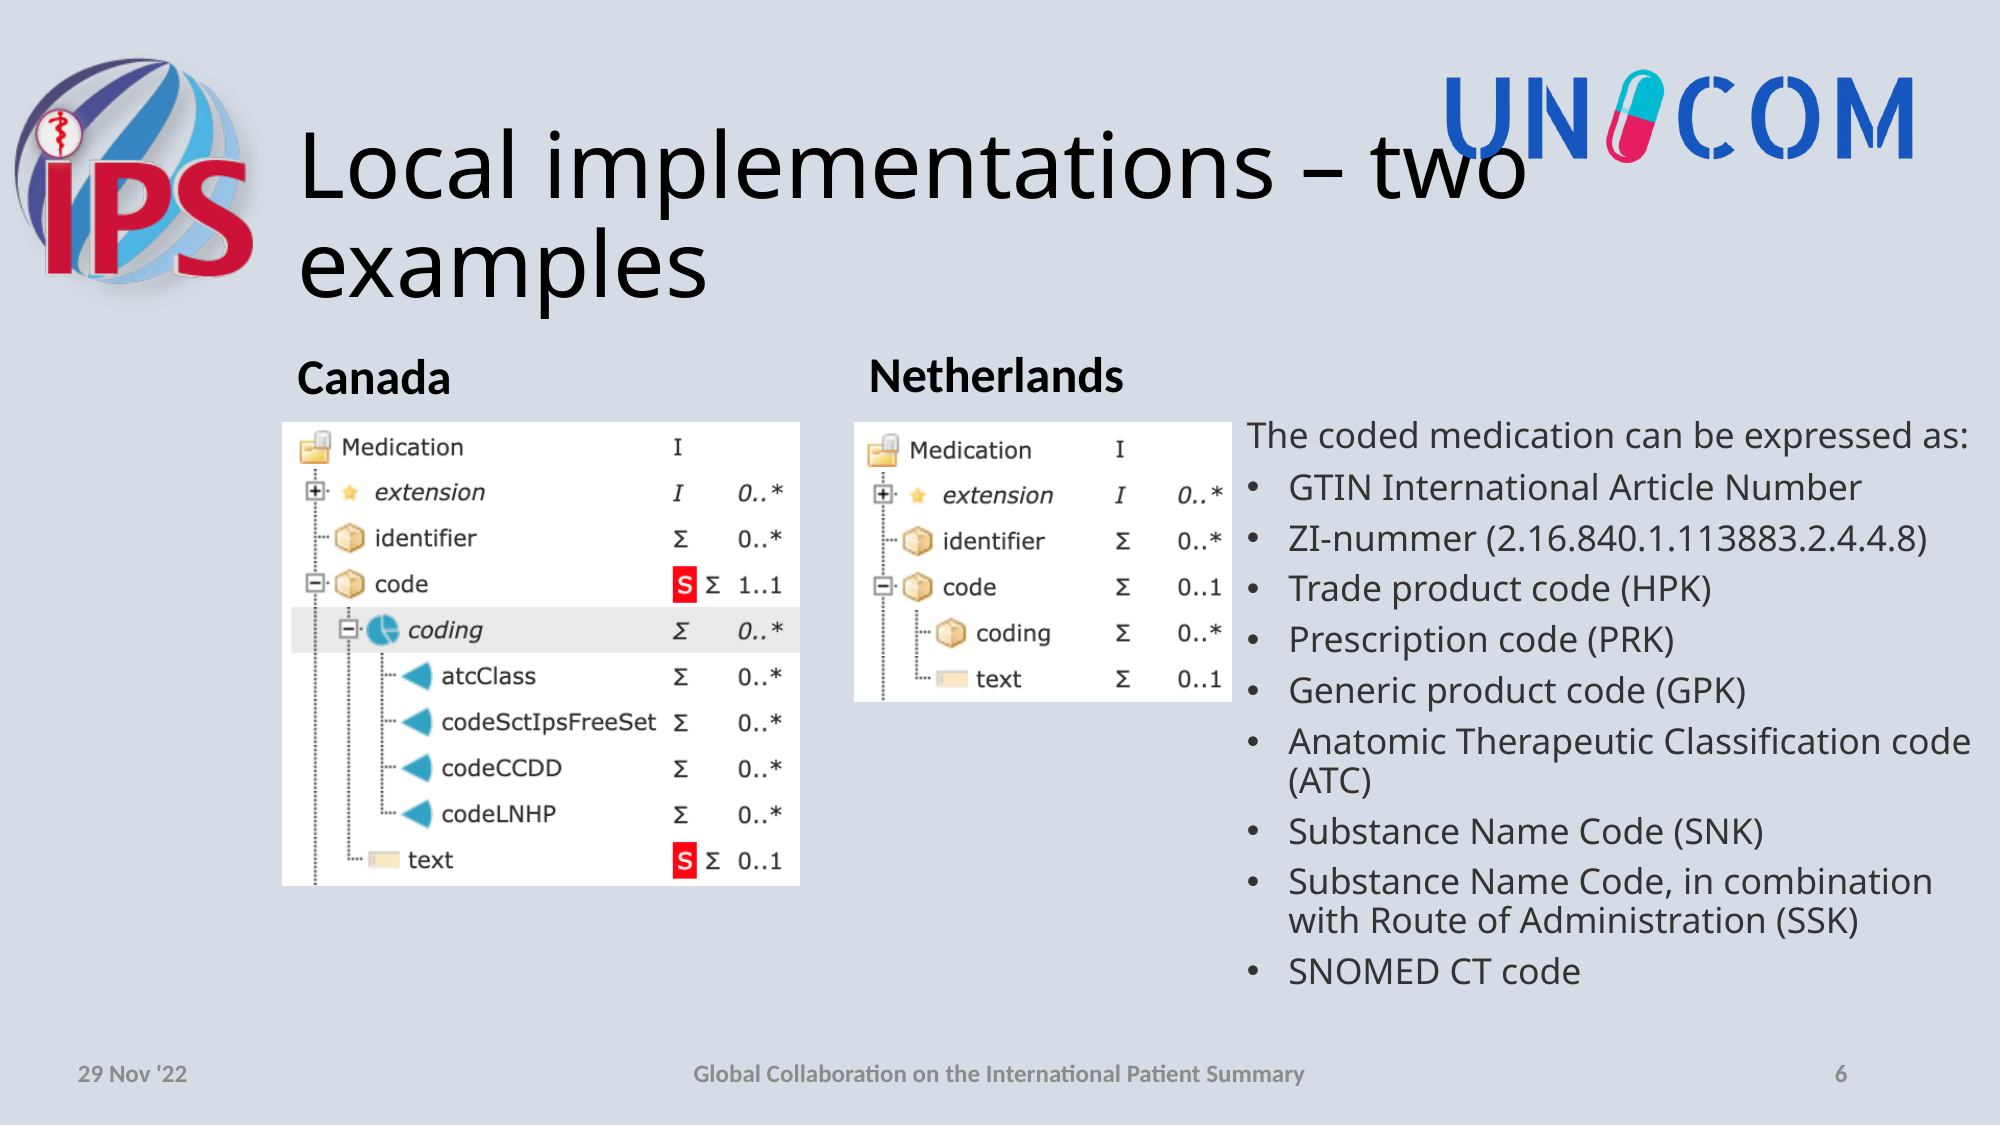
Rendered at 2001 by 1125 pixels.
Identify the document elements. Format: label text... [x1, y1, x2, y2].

list Canada [282, 277, 1044, 413]
picture [854, 422, 1232, 703]
list Netherlands [854, 275, 1615, 411]
picture [1429, 64, 1921, 169]
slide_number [62, 1042, 212, 1103]
list The coded medication can be expressed as: GTIN International Article Number ZI-nummer (2.16.840.1.113883.2.4.4.8) Trade product code (HPK) Prescription code (PRK) Generic product code (GPK) Anatomic Therapeutic Classification code (ATC) Substance Name Code (SNK) Substance Name Code, in combination with Route of Administration (SSK) SNOMED CT code [1231, 410, 1993, 1016]
picture [282, 422, 800, 886]
footer Global Collaboration on the International Patient Summary [662, 1042, 1338, 1103]
slide_number 6 [1412, 1042, 1863, 1103]
title Local implementations – two examples [282, 59, 1863, 278]
picture [11, 30, 264, 307]
